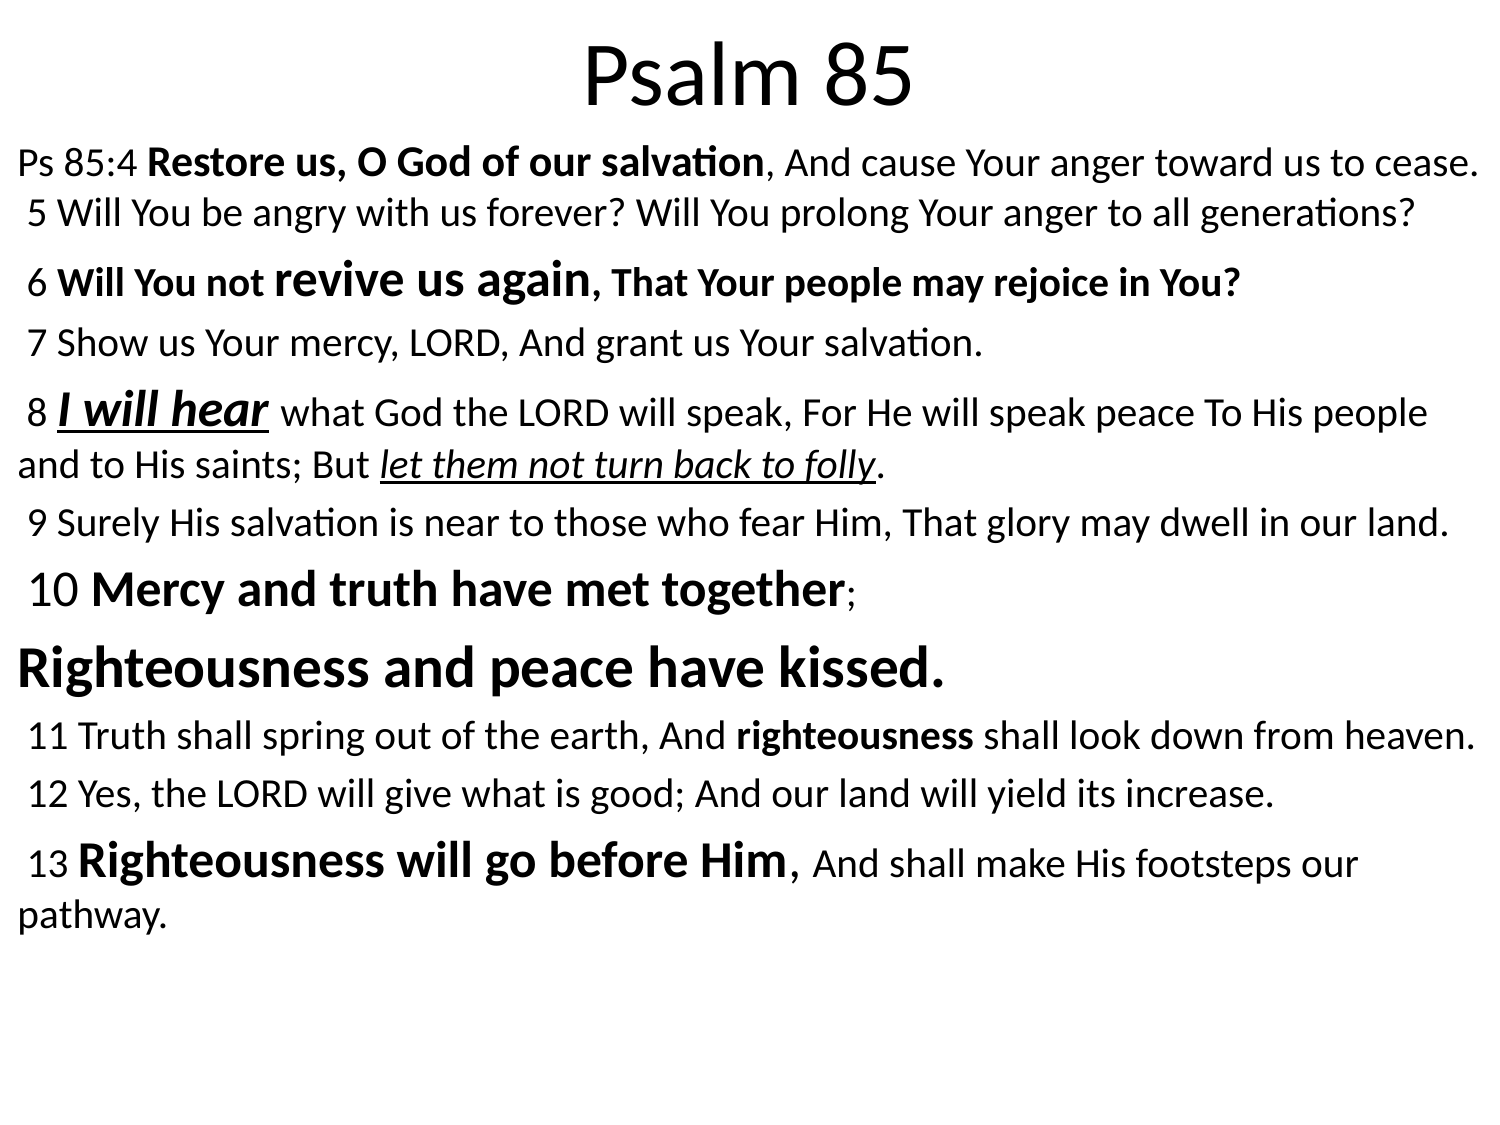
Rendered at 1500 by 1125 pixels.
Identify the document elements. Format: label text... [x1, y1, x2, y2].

title Psalm 85 [75, 0, 1425, 125]
list Ps 85:4 Restore us, O God of our salvation, And cause Your anger toward us to cease. 5 Will You be angry with us forever? Will You prolong Your anger to all generations? 6 Will You not revive us again, That Your people may rejoice in You? 7 Show us Your mercy, LORD, And grant us Your salvation. 8 I will hear what God the LORD will speak, For He will speak peace To His people and to His saints; But let them not turn back to folly. 9 Surely His salvation is near to those who fear Him, That glory may dwell in our land. 10 Mercy and truth have met together; Righteousness and peace have kissed. 11 Truth shall spring out of the earth, And righteousness shall look down from heaven. 12 Yes, the LORD will give what is good; And our land will yield its increase. 13 Righteousness will go before Him, And shall make His footsteps our pathway. [2, 125, 1500, 1038]
